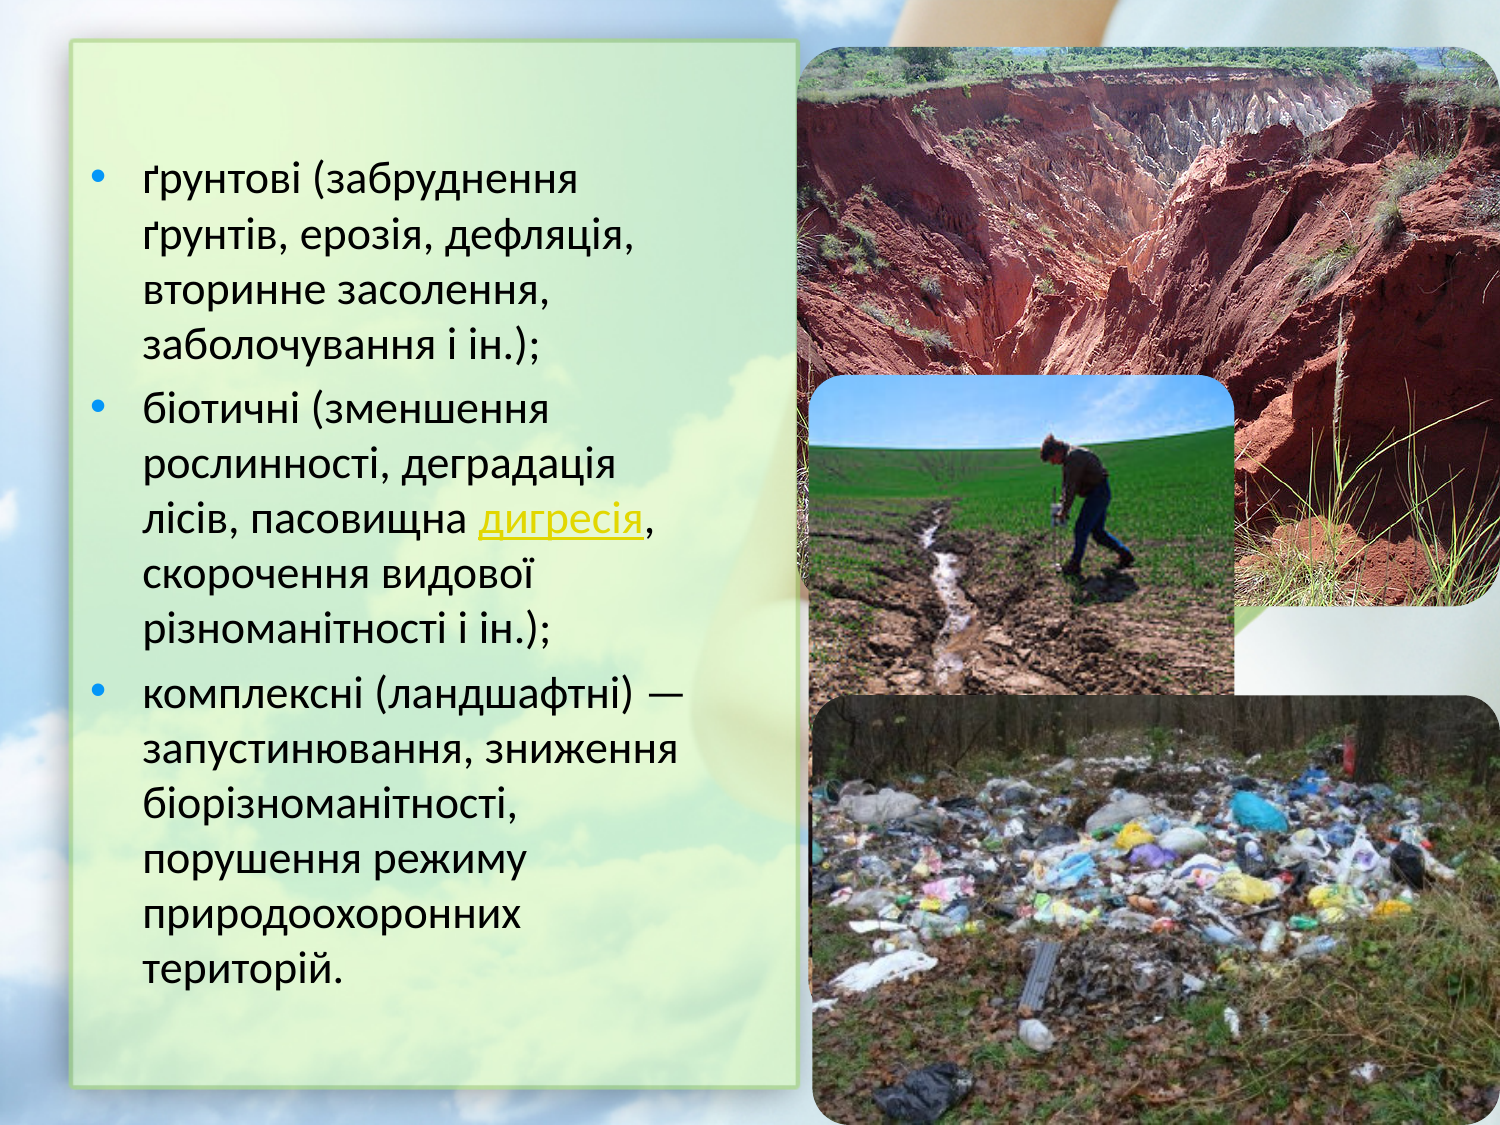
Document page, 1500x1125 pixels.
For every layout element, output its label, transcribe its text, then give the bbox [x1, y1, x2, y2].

list ґрунтові (забруднення ґрунтів, ерозія, дефляція, вторинне засолення, заболочування і ін.); біотичні (зменшення рослинності, деградація лісів, пасовищна дигресія, скорочення видової різноманітності і ін.); комплексні (ландшафтні) — запустинювання, зниження біорізноманітності, порушення режиму природоохоронних територій. [75, 140, 727, 1005]
picture [0, 0, 1500, 1125]
